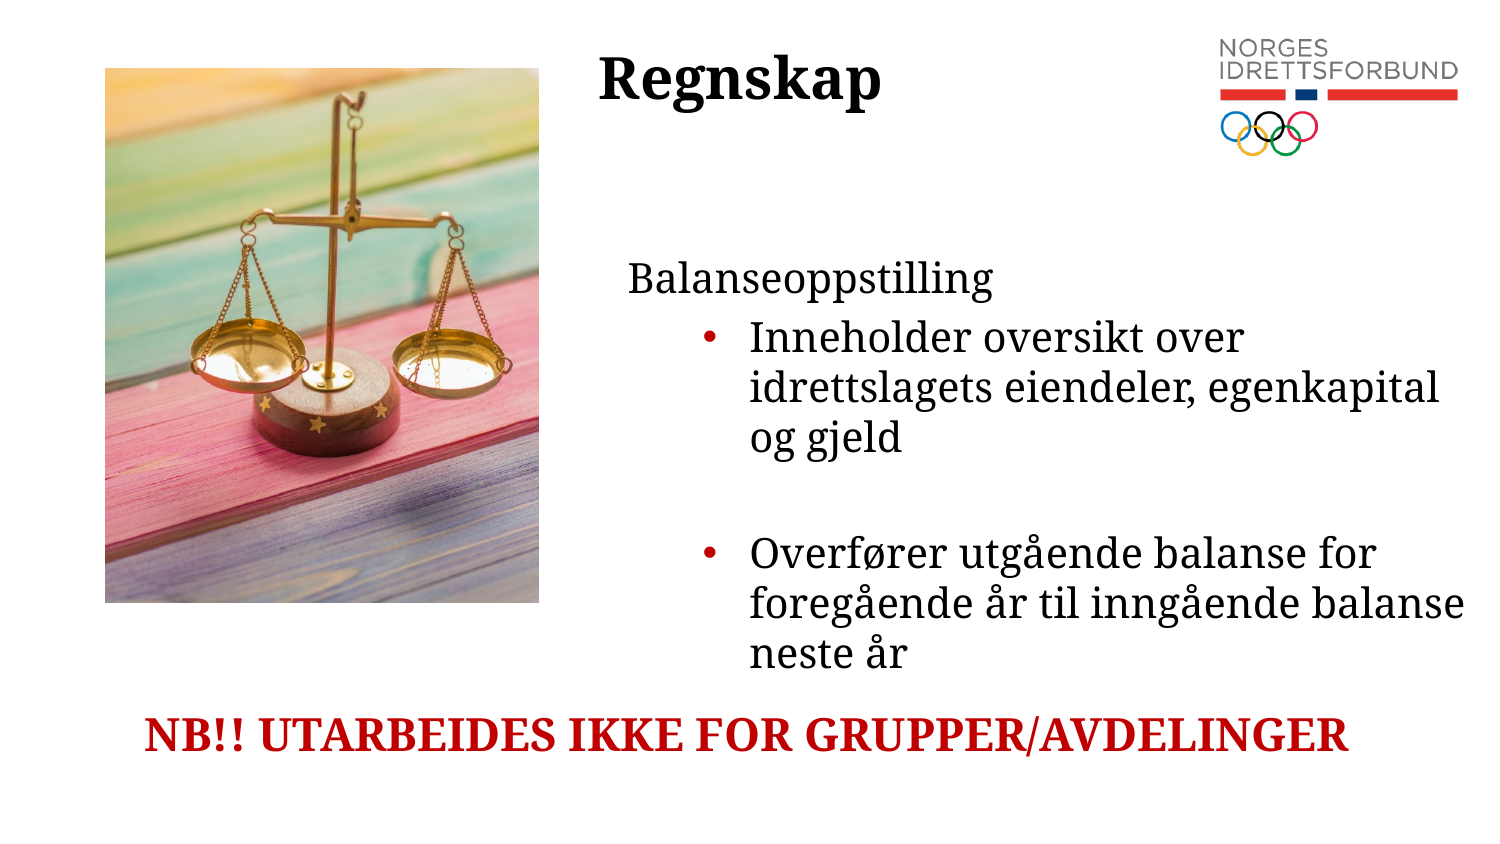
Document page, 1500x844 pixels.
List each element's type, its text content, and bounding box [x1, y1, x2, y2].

text_box NB!! UTARBEIDES IKKE FOR GRUPPER/AVDELINGER [130, 697, 1365, 768]
picture [105, 68, 539, 603]
text_box Balanseoppstilling Inneholder oversikt over idrettslagets eiendeler, egenkapital og gjeld Overfører utgående balanse for foregående år til inngående balanse neste år [612, 186, 1500, 695]
picture [1189, 8, 1488, 186]
text_box Regnskap [584, 34, 1355, 150]
